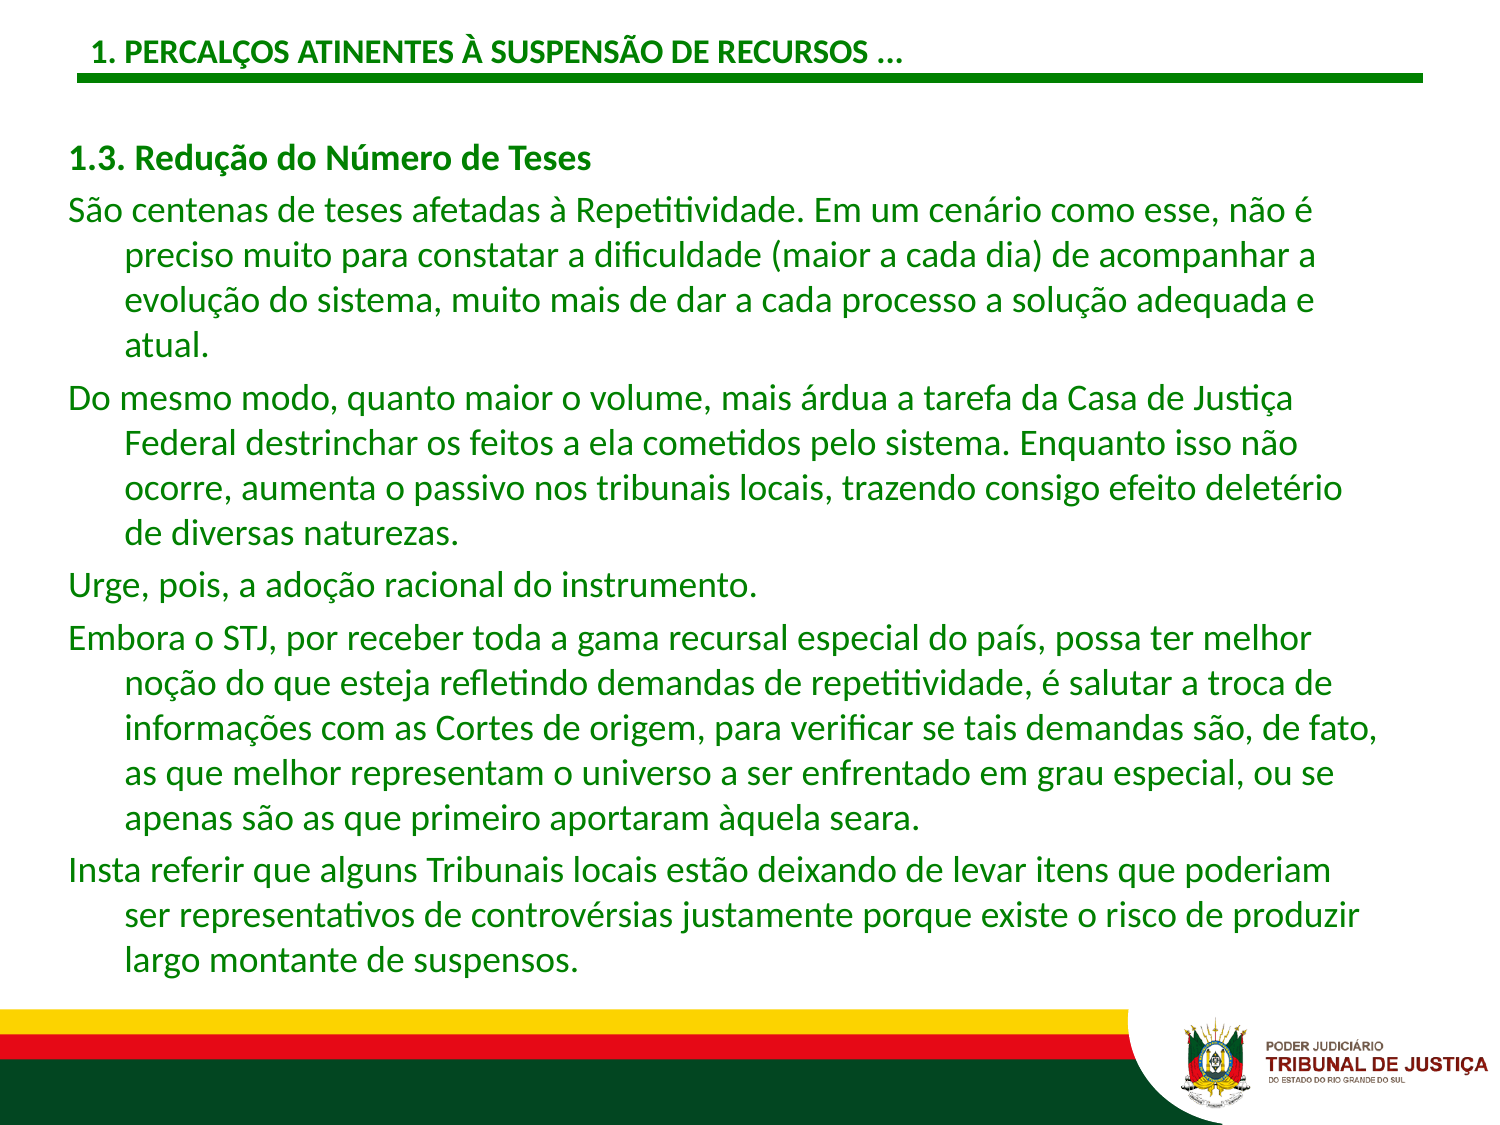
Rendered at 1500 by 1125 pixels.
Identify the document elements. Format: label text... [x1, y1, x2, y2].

picture [1167, 1011, 1500, 1114]
title 1. PERCALÇOS ATINENTES À SUSPENSÃO DE RECURSOS ... [74, 21, 1426, 79]
list 1.3. Redução do Número de Teses São centenas de teses afetadas à Repetitividade. Em um cenário como esse, não é preciso muito para constatar a dificuldade (maior a cada dia) de acompanhar a evolução do sistema, muito mais de dar a cada processo a solução adequada e atual. Do mesmo modo, quanto maior o volume, mais árdua a tarefa da Casa de Justiça Federal destrinchar os feitos a ela cometidos pelo sistema. Enquanto isso não ocorre, aumenta o passivo nos tribunais locais, trazendo consigo efeito deletério de diversas naturezas. Urge, pois, a adoção racional do instrumento. Embora o STJ, por receber toda a gama recursal especial do país, possa ter melhor noção do que esteja refletindo demandas de repetitividade, é salutar a troca de informações com as Cortes de origem, para verificar se tais demandas são, de fato, as que melhor representam o universo a ser enfrentado em grau especial, ou se apenas são as que primeiro aportaram àquela seara. Insta referir que alguns Tribunais locais estão deixando de levar itens que poderiam ser representativos de controvérsias justamente porque existe o risco de produzir largo montante de suspensos. [52, 125, 1404, 923]
